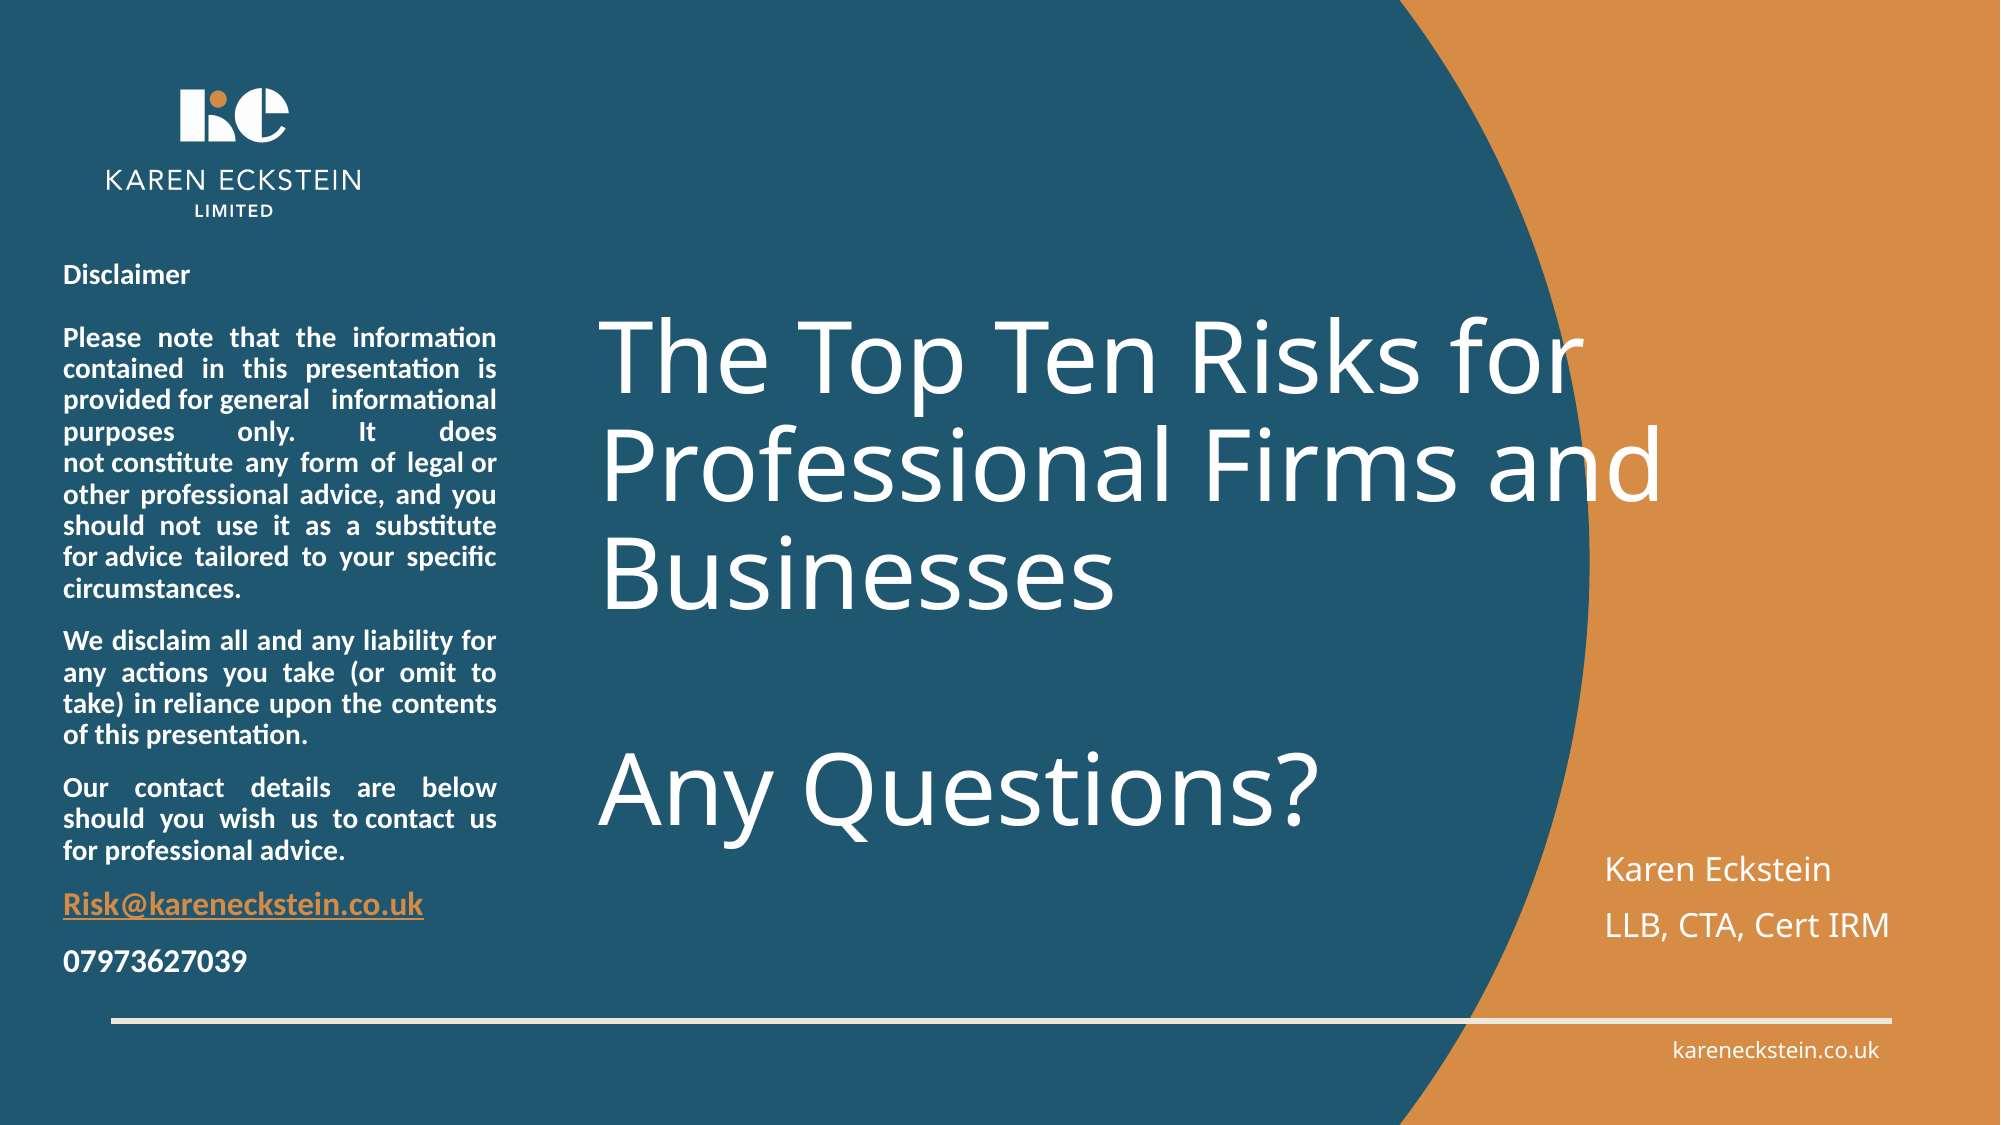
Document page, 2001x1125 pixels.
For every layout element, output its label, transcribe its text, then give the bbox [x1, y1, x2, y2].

picture [107, 88, 360, 217]
list Disclaimer . Please note that the information contained in this presentation is provided for general informational purposes only. It does not constitute any form of legal or other professional advice, and you should not use it as a substitute for advice tailored to your specific circumstances. We disclaim all and any liability for any actions you take (or omit to take) in reliance upon the contents of this presentation. Our contact details are below should you wish us to contact us for professional advice. Risk@kareneckstein.co.uk 07973627039 [48, 251, 513, 767]
title The Top Ten Risks for Professional Firms and Businesses Any Questions? [583, 140, 1844, 855]
list Karen Eckstein LLB, CTA, Cert IRM [1589, 854, 1915, 953]
